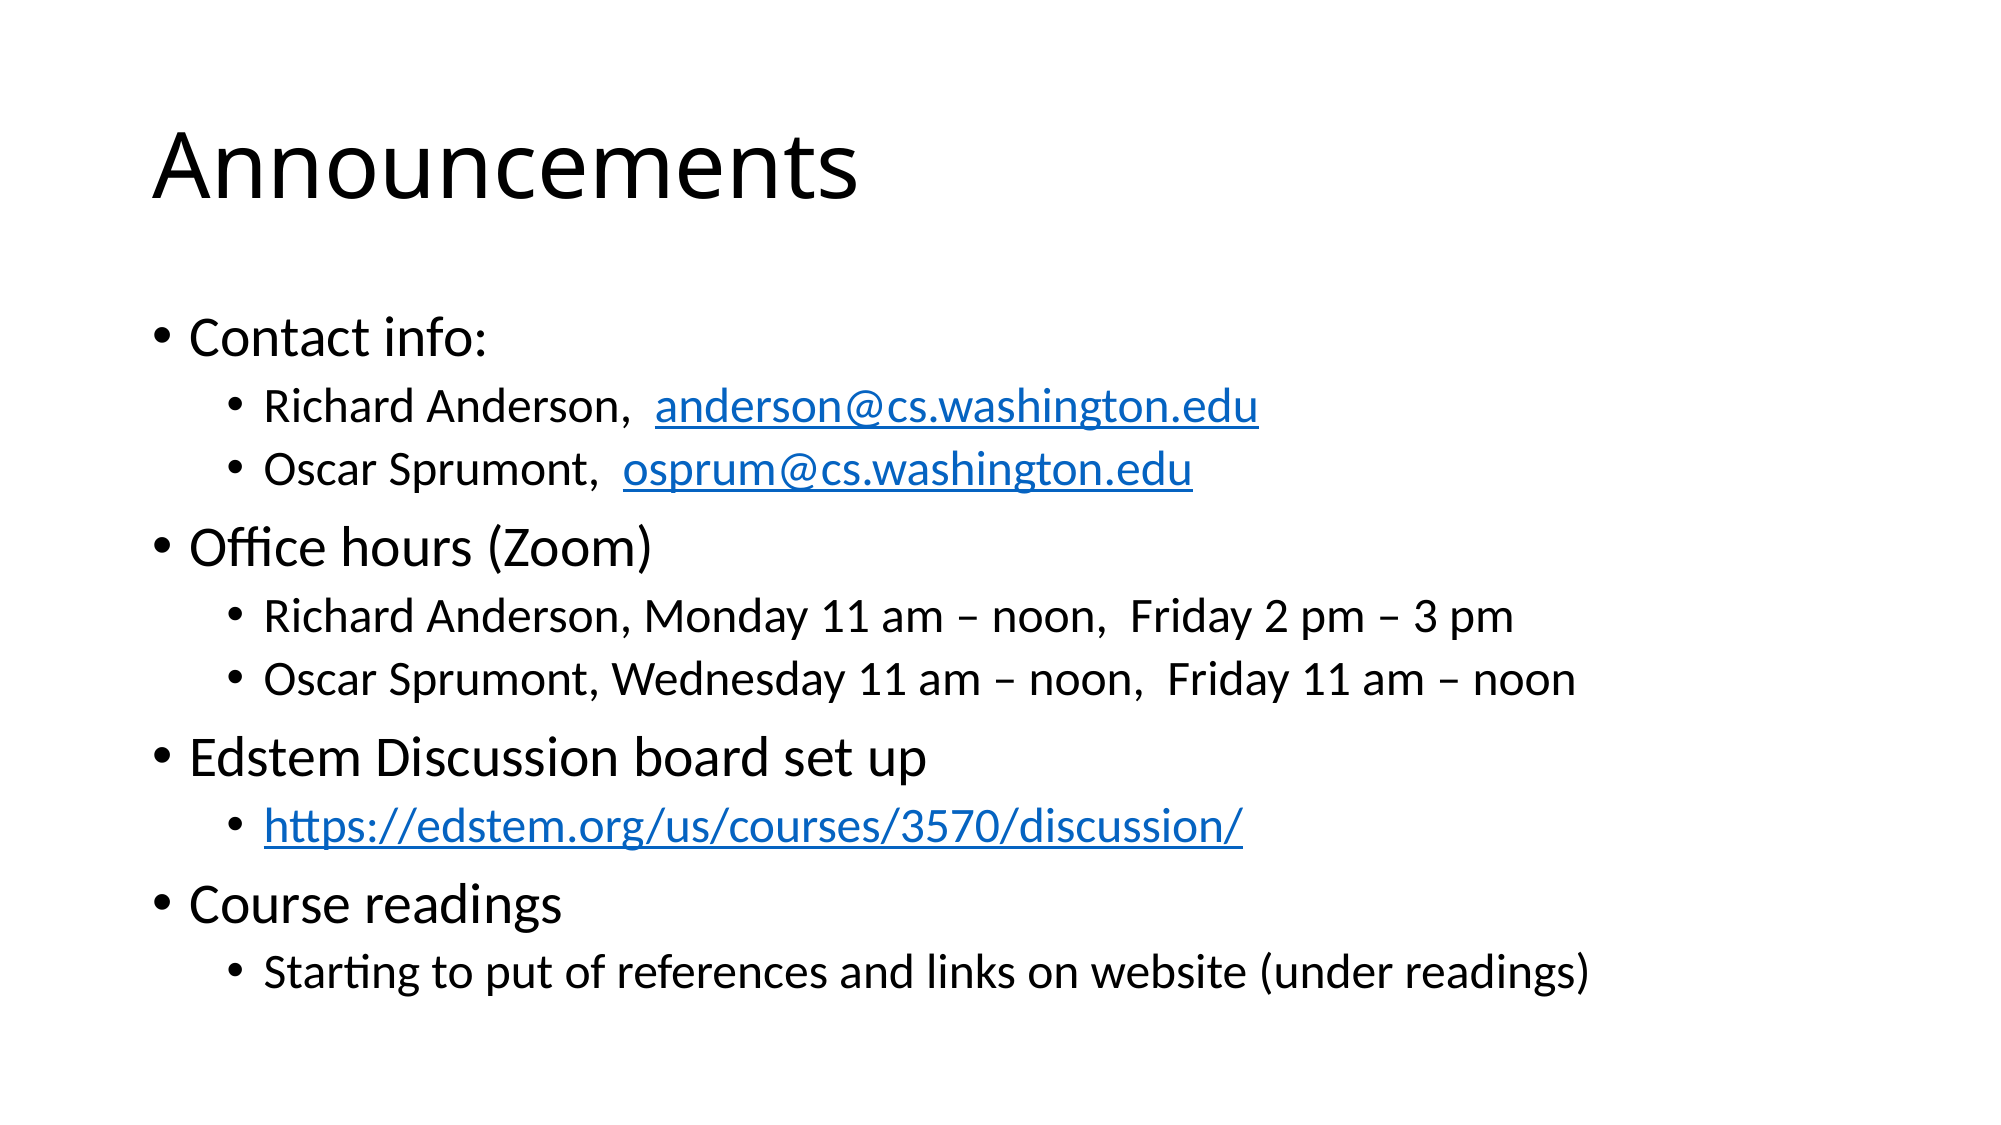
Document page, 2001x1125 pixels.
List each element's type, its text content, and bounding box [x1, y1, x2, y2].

list Contact info: Richard Anderson, anderson@cs.washington.edu Oscar Sprumont, osprum@cs.washington.edu Office hours (Zoom) Richard Anderson, Monday 11 am – noon, Friday 2 pm – 3 pm Oscar Sprumont, Wednesday 11 am – noon, Friday 11 am – noon Edstem Discussion board set up https://edstem.org/us/courses/3570/discussion/ Course readings Starting to put of references and links on website (under readings) [137, 299, 1863, 1014]
title Announcements [137, 59, 1863, 278]
